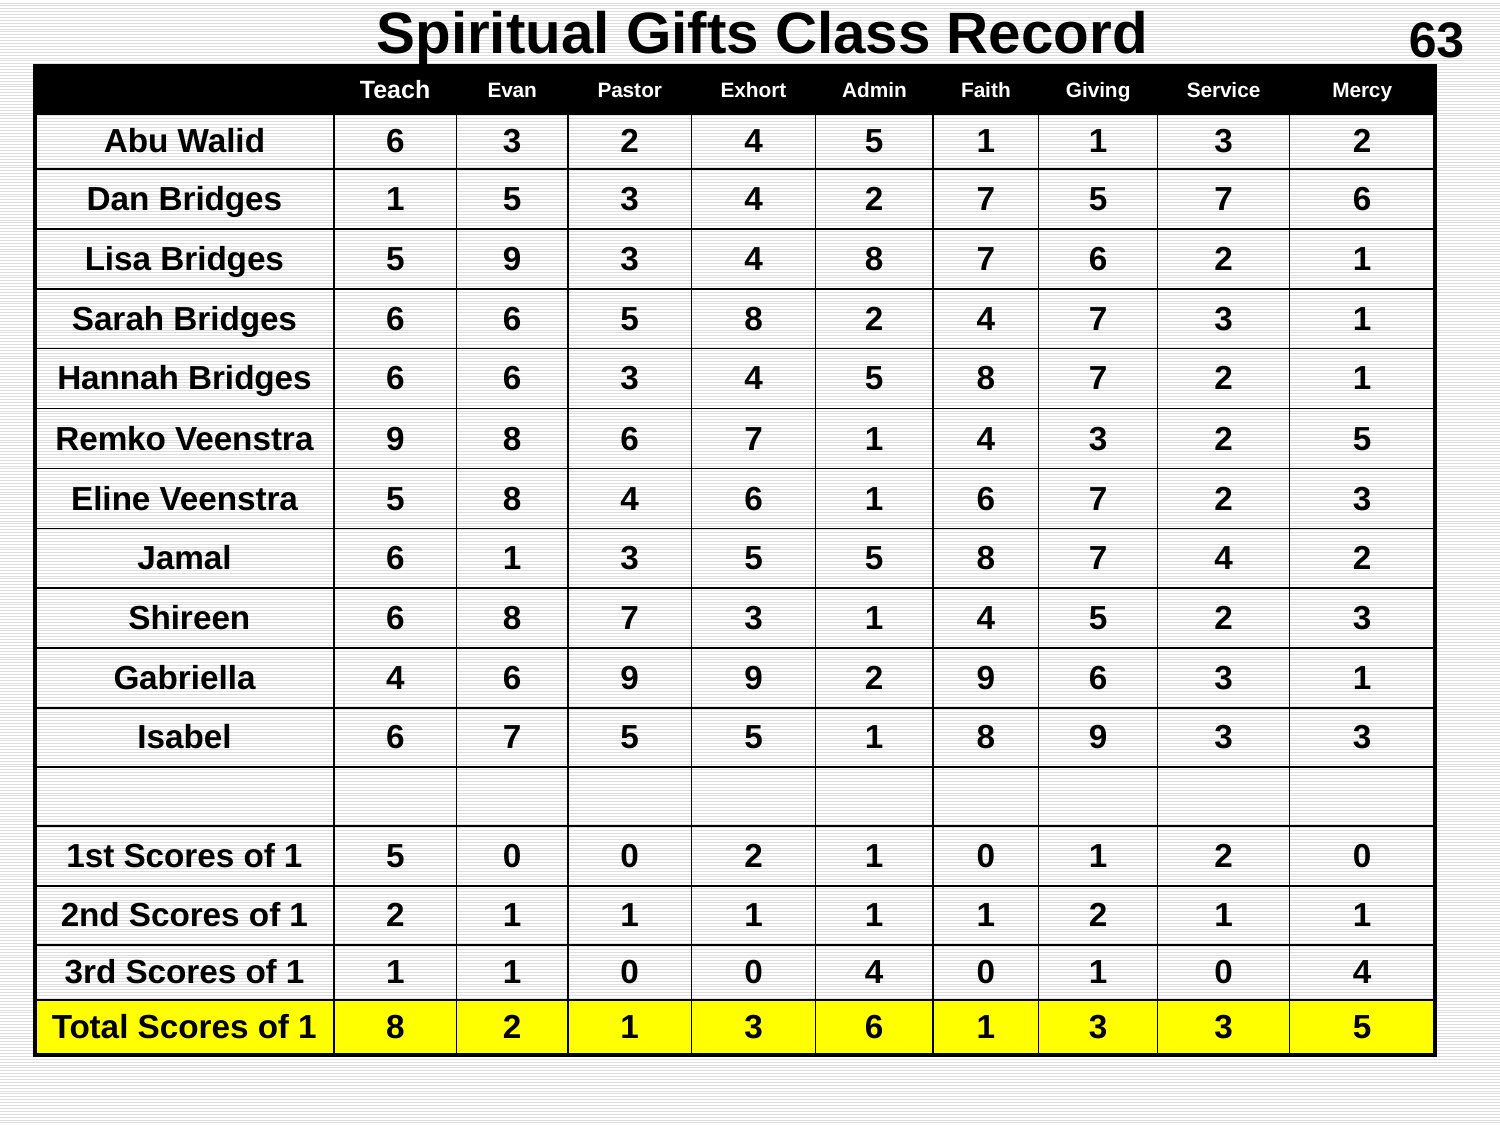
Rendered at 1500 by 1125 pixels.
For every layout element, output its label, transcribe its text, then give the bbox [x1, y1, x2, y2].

table_cell 2 [1039, 887, 1157, 944]
table_cell 1 [457, 887, 567, 944]
table_cell 3 [1158, 1001, 1289, 1053]
table_cell 1 [816, 409, 932, 468]
table_cell 3 [1158, 649, 1289, 707]
table_cell 2 [816, 290, 932, 348]
table_cell 5 [1039, 589, 1157, 647]
table_header Admin [816, 68, 932, 113]
table_cell 7 [1039, 290, 1157, 348]
table_cell 2nd Scores of 1 [37, 887, 333, 944]
table_cell 6 [816, 1001, 932, 1053]
table_cell 5 [335, 469, 456, 528]
table_cell 8 [816, 230, 932, 288]
table_cell Gabriella [37, 649, 333, 707]
table_cell 1 [816, 887, 932, 944]
table_cell 5 [816, 115, 932, 168]
table_cell 0 [934, 946, 1038, 999]
table_cell 3 [1039, 1001, 1157, 1053]
table_header Teach [335, 68, 456, 113]
table_header Service [1158, 68, 1289, 113]
table_cell 4 [816, 946, 932, 999]
table_cell 4 [692, 349, 815, 408]
table_cell 6 [692, 469, 815, 528]
table_cell 7 [569, 589, 691, 647]
table_cell 7 [1158, 170, 1289, 228]
table_header Mercy [1290, 68, 1433, 113]
table_cell [569, 768, 691, 825]
table_cell 9 [569, 649, 691, 707]
table_cell 0 [692, 946, 815, 999]
table_cell 5 [1039, 170, 1157, 228]
table_cell 5 [569, 290, 691, 348]
table_header Evan [457, 68, 567, 113]
table_cell [335, 768, 456, 825]
table_cell 6 [335, 349, 456, 408]
table_cell 3 [1290, 469, 1433, 528]
title Spiritual Gifts Class Record [12, 0, 1373, 73]
table_header [37, 68, 333, 113]
table_cell 7 [1039, 349, 1157, 408]
table_cell 4 [569, 469, 691, 528]
table_cell 1 [816, 589, 932, 647]
table_cell 6 [1039, 230, 1157, 288]
table_cell 3 [1158, 709, 1289, 766]
table_cell 5 [1290, 409, 1433, 468]
table_cell 2 [1158, 469, 1289, 528]
table_cell 4 [692, 115, 815, 168]
table_cell 2 [1290, 529, 1433, 587]
table_cell [1039, 768, 1157, 825]
table_cell 3 [569, 230, 691, 288]
table_cell 1 [1039, 827, 1157, 885]
table_cell 1 [1290, 290, 1433, 348]
table_cell 1 [1290, 230, 1433, 288]
table_cell 0 [569, 946, 691, 999]
table_cell 6 [457, 349, 567, 408]
table_cell Isabel [37, 709, 333, 766]
table_cell 1 [816, 709, 932, 766]
table_cell 9 [457, 230, 567, 288]
table_cell 5 [335, 230, 456, 288]
table_cell 8 [335, 1001, 456, 1053]
table_cell 6 [335, 529, 456, 587]
table_cell 1 [816, 827, 932, 885]
table_cell 2 [457, 1001, 567, 1053]
table_cell 1 [1290, 649, 1433, 707]
table_cell 3 [1290, 589, 1433, 647]
table_cell Jamal [37, 529, 333, 587]
table_cell 2 [569, 115, 691, 168]
table_cell 9 [692, 649, 815, 707]
table_header Pastor [569, 68, 691, 113]
table_cell 0 [1290, 827, 1433, 885]
table_cell 4 [335, 649, 456, 707]
table_cell 6 [1039, 649, 1157, 707]
table_cell 5 [335, 827, 456, 885]
table_cell 4 [692, 170, 815, 228]
table_cell 2 [1158, 589, 1289, 647]
table_cell 5 [692, 529, 815, 587]
table_cell 6 [335, 115, 456, 168]
table_header Exhort [692, 68, 815, 113]
table_cell 6 [335, 709, 456, 766]
table_cell Hannah Bridges [37, 349, 333, 408]
text_box 63 [1373, 0, 1499, 75]
table_cell 6 [1290, 170, 1433, 228]
table_cell 5 [816, 529, 932, 587]
table_cell 1 [934, 115, 1038, 168]
table_cell 4 [1290, 946, 1433, 999]
table_cell 0 [934, 827, 1038, 885]
table_cell 1 [1158, 887, 1289, 944]
table_cell 7 [457, 709, 567, 766]
table_cell 3 [569, 349, 691, 408]
table_cell 2 [816, 649, 932, 707]
table_cell 1 [1039, 946, 1157, 999]
table_cell 5 [569, 709, 691, 766]
table_cell 4 [934, 409, 1038, 468]
table_cell 6 [457, 649, 567, 707]
table_cell [816, 768, 932, 825]
table_cell Shireen [37, 589, 333, 647]
table_cell 1 [569, 887, 691, 944]
table_cell 1 [816, 469, 932, 528]
table_cell 1 [335, 170, 456, 228]
table_cell 3 [692, 1001, 815, 1053]
table_cell 7 [934, 170, 1038, 228]
table_cell 4 [934, 589, 1038, 647]
table_cell Sarah Bridges [37, 290, 333, 348]
table_cell 2 [1290, 115, 1433, 168]
table_cell 2 [692, 827, 815, 885]
table_cell [692, 768, 815, 825]
table_cell 1 [1039, 115, 1157, 168]
table_cell 6 [335, 290, 456, 348]
table_cell 2 [1158, 349, 1289, 408]
table_header Giving [1039, 68, 1157, 113]
table_cell 1 [569, 1001, 691, 1053]
table_cell 3 [1039, 409, 1157, 468]
table_cell 4 [934, 290, 1038, 348]
table_cell 2 [1158, 827, 1289, 885]
table_cell Abu Walid [37, 115, 333, 168]
table_cell [1158, 768, 1289, 825]
table_cell 8 [934, 709, 1038, 766]
table_cell 1 [457, 529, 567, 587]
table_cell 1 [934, 887, 1038, 944]
table_cell 8 [457, 589, 567, 647]
table_cell Dan Bridges [37, 170, 333, 228]
table_cell 5 [457, 170, 567, 228]
table_cell [1290, 768, 1433, 825]
table_cell [37, 768, 333, 825]
table_cell 1 [1290, 349, 1433, 408]
table_cell 1 [692, 887, 815, 944]
table_cell 1 [457, 946, 567, 999]
table_cell 5 [1290, 1001, 1433, 1053]
table_cell 4 [692, 230, 815, 288]
table_cell [934, 768, 1038, 825]
table_cell 3 [1158, 290, 1289, 348]
table_cell 9 [335, 409, 456, 468]
table_cell 1st Scores of 1 [37, 827, 333, 885]
table_cell 2 [816, 170, 932, 228]
table_cell 8 [457, 469, 567, 528]
table_cell 6 [457, 290, 567, 348]
table_cell 6 [335, 589, 456, 647]
table_cell Lisa Bridges [37, 230, 333, 288]
table_cell 9 [934, 649, 1038, 707]
table_cell 7 [934, 230, 1038, 288]
table_cell 1 [1290, 887, 1433, 944]
table_cell 7 [692, 409, 815, 468]
table_cell 2 [1158, 409, 1289, 468]
table_cell 0 [569, 827, 691, 885]
table_cell [457, 768, 567, 825]
table_cell 2 [335, 887, 456, 944]
table_header Faith [934, 68, 1038, 113]
table_cell 8 [934, 529, 1038, 587]
table_cell 7 [1039, 529, 1157, 587]
table_cell 2 [1158, 230, 1289, 288]
table_cell 0 [457, 827, 567, 885]
table_cell 3 [1158, 115, 1289, 168]
table_cell 8 [457, 409, 567, 468]
table_cell 7 [1039, 469, 1157, 528]
table_cell 1 [335, 946, 456, 999]
table_cell 4 [1158, 529, 1289, 587]
table_cell 3 [569, 529, 691, 587]
table_cell 5 [692, 709, 815, 766]
table_cell Remko Veenstra [37, 409, 333, 468]
table_cell 0 [1158, 946, 1289, 999]
table_cell 1 [934, 1001, 1038, 1053]
table_cell 5 [816, 349, 932, 408]
table_cell 3 [569, 170, 691, 228]
table_cell 3 [1290, 709, 1433, 766]
table_cell 8 [934, 349, 1038, 408]
table_cell 6 [934, 469, 1038, 528]
table_cell 6 [569, 409, 691, 468]
table_cell 8 [692, 290, 815, 348]
table_cell Eline Veenstra [37, 469, 333, 528]
table_cell 9 [1039, 709, 1157, 766]
table_cell 3rd Scores of 1 [37, 946, 333, 999]
table_cell Total Scores of 1 [37, 1001, 333, 1053]
table_cell 3 [692, 589, 815, 647]
table_cell 3 [457, 115, 567, 168]
